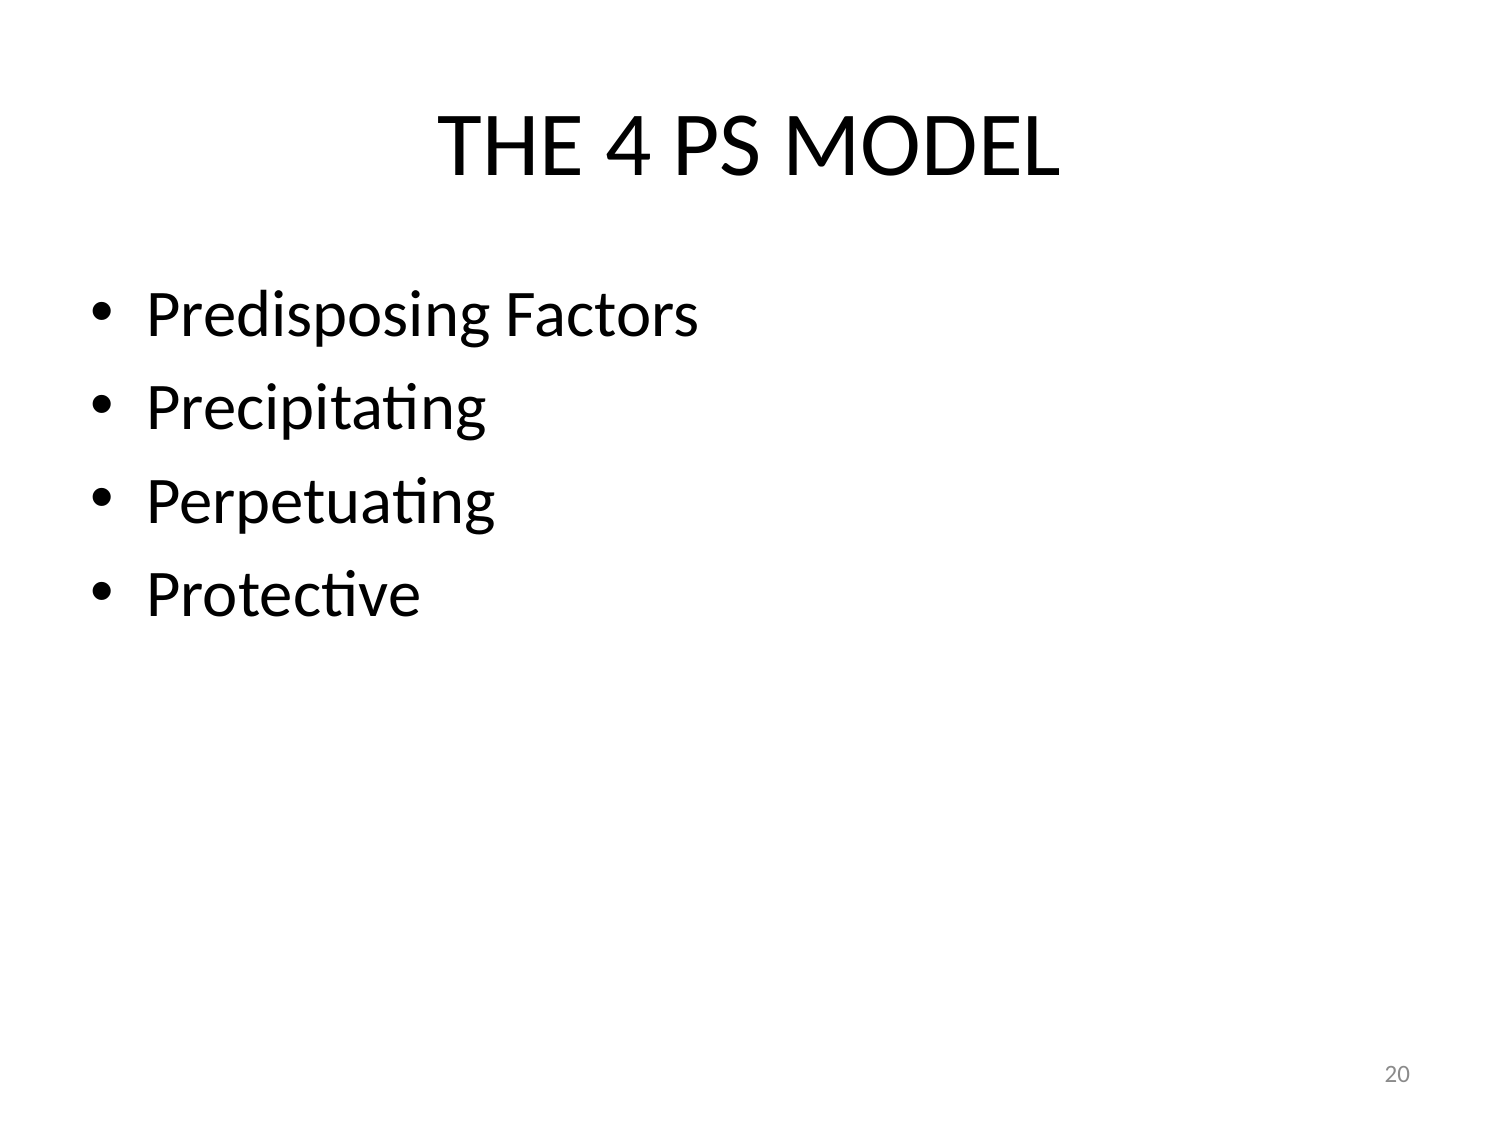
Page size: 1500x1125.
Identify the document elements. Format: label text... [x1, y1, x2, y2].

slide_number 20 [1074, 1042, 1425, 1103]
list Predisposing Factors Precipitating Perpetuating Protective [75, 262, 1425, 1005]
title THE 4 PS MODEL [75, 45, 1425, 233]
